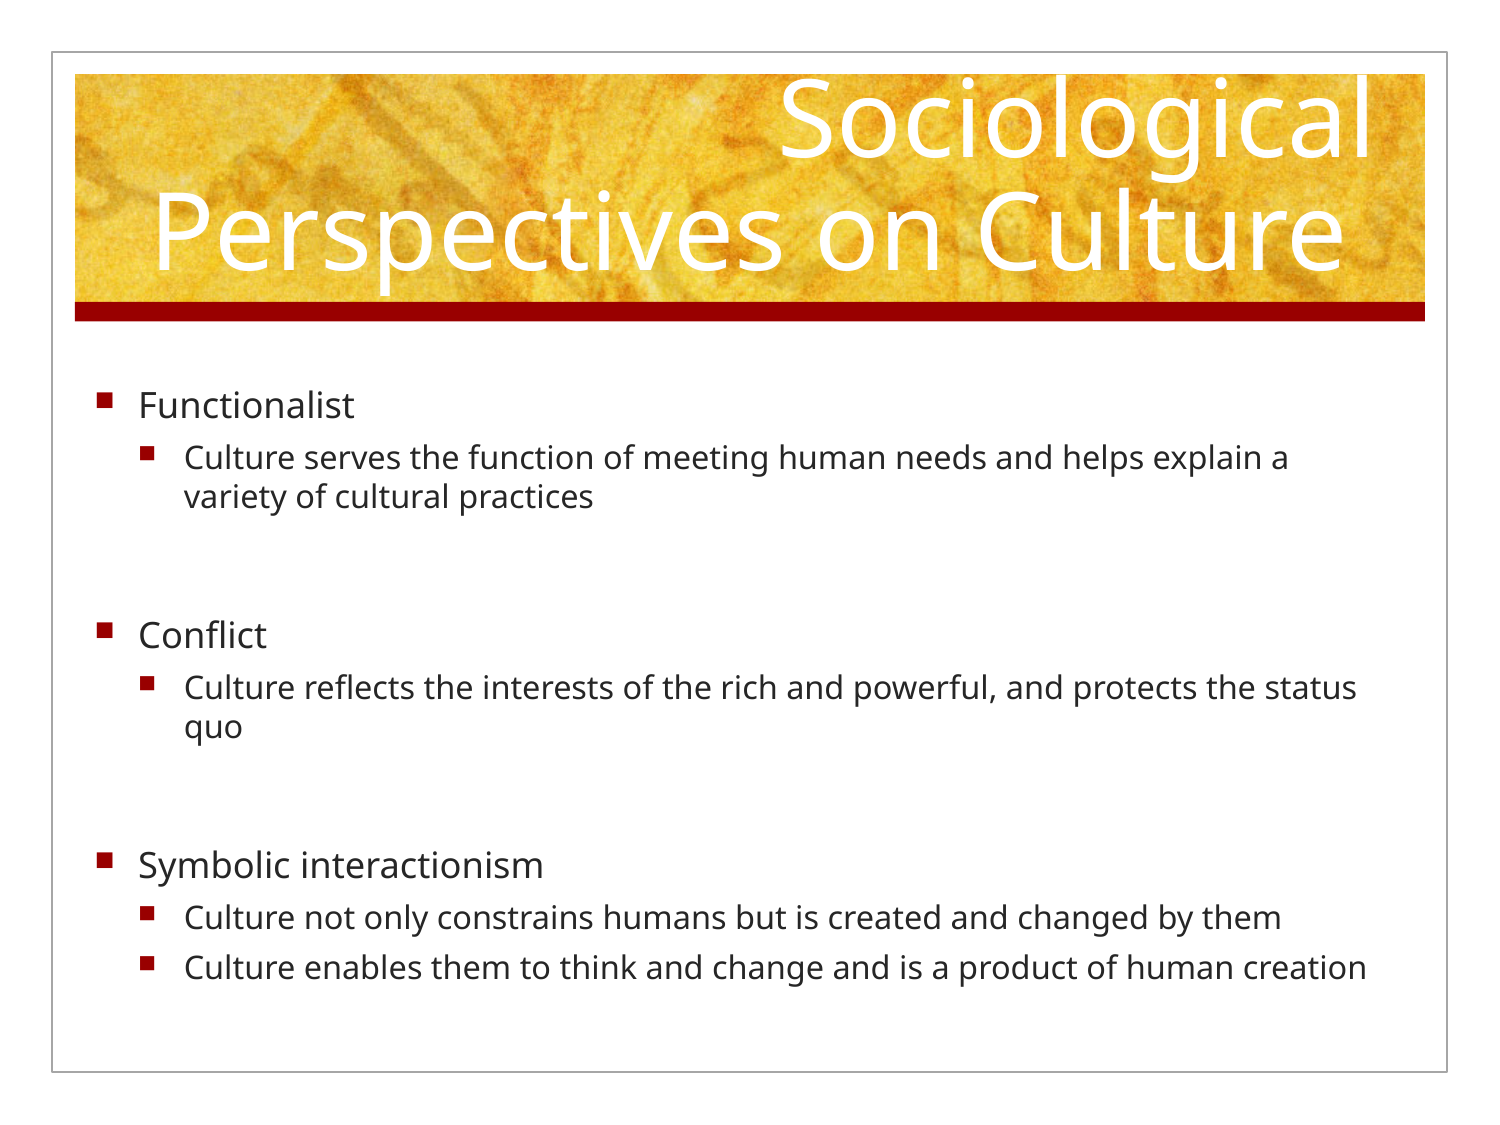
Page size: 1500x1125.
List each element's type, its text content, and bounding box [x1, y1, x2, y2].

picture [75, 74, 1425, 301]
list Functionalist Culture serves the function of meeting human needs and helps explain a variety of cultural practices Conflict Culture reflects the interests of the rich and powerful, and protects the status quo Symbolic interactionism Culture not only constrains humans but is created and changed by them Culture enables them to think and change and is a product of human creation [79, 375, 1392, 1029]
title Sociological Perspectives on Culture [108, 74, 1392, 292]
